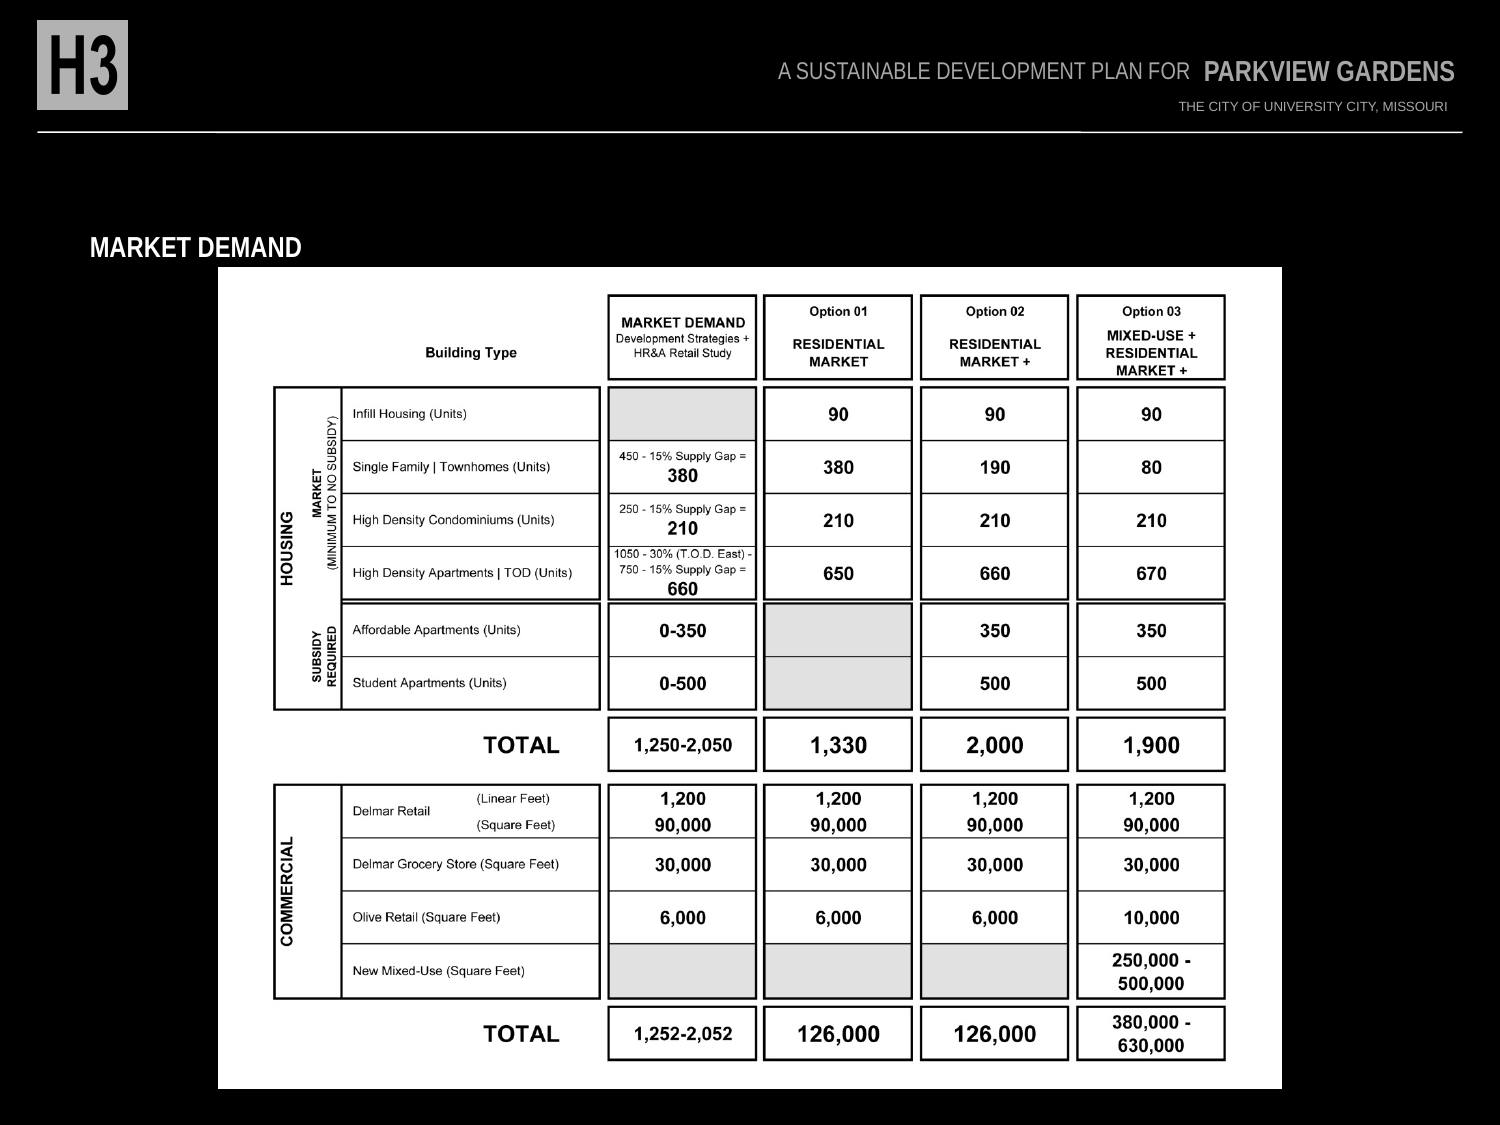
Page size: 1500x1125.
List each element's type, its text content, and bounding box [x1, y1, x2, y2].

picture [218, 267, 1282, 1089]
text_box MARKET DEMAND [75, 187, 480, 271]
